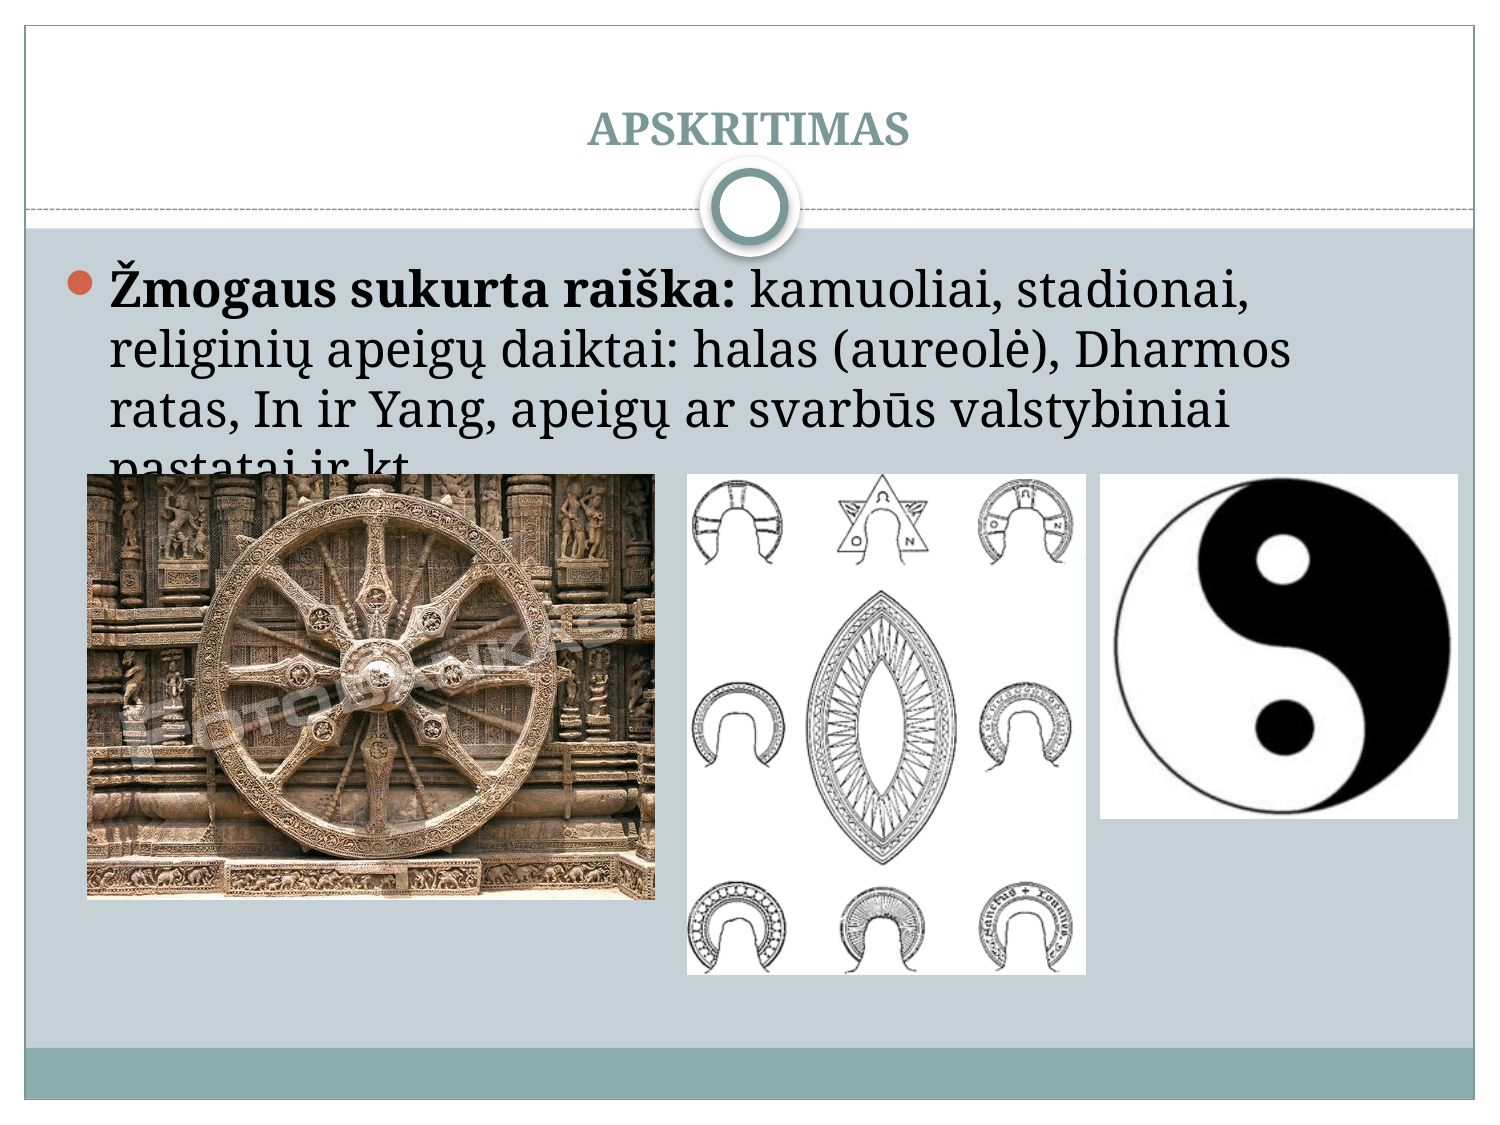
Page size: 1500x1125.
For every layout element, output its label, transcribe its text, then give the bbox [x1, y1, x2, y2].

picture [1099, 474, 1459, 819]
list Žmogaus sukurta raiška: kamuoliai, stadionai, religinių apeigų daiktai: halas (aureolė), Dharmos ratas, In ir Yang, apeigų ar svarbūs valstybiniai pastatai ir kt. [49, 250, 1445, 1001]
title APSKRITIMAS [49, 37, 1450, 162]
picture [87, 474, 655, 901]
picture [687, 474, 1086, 976]
